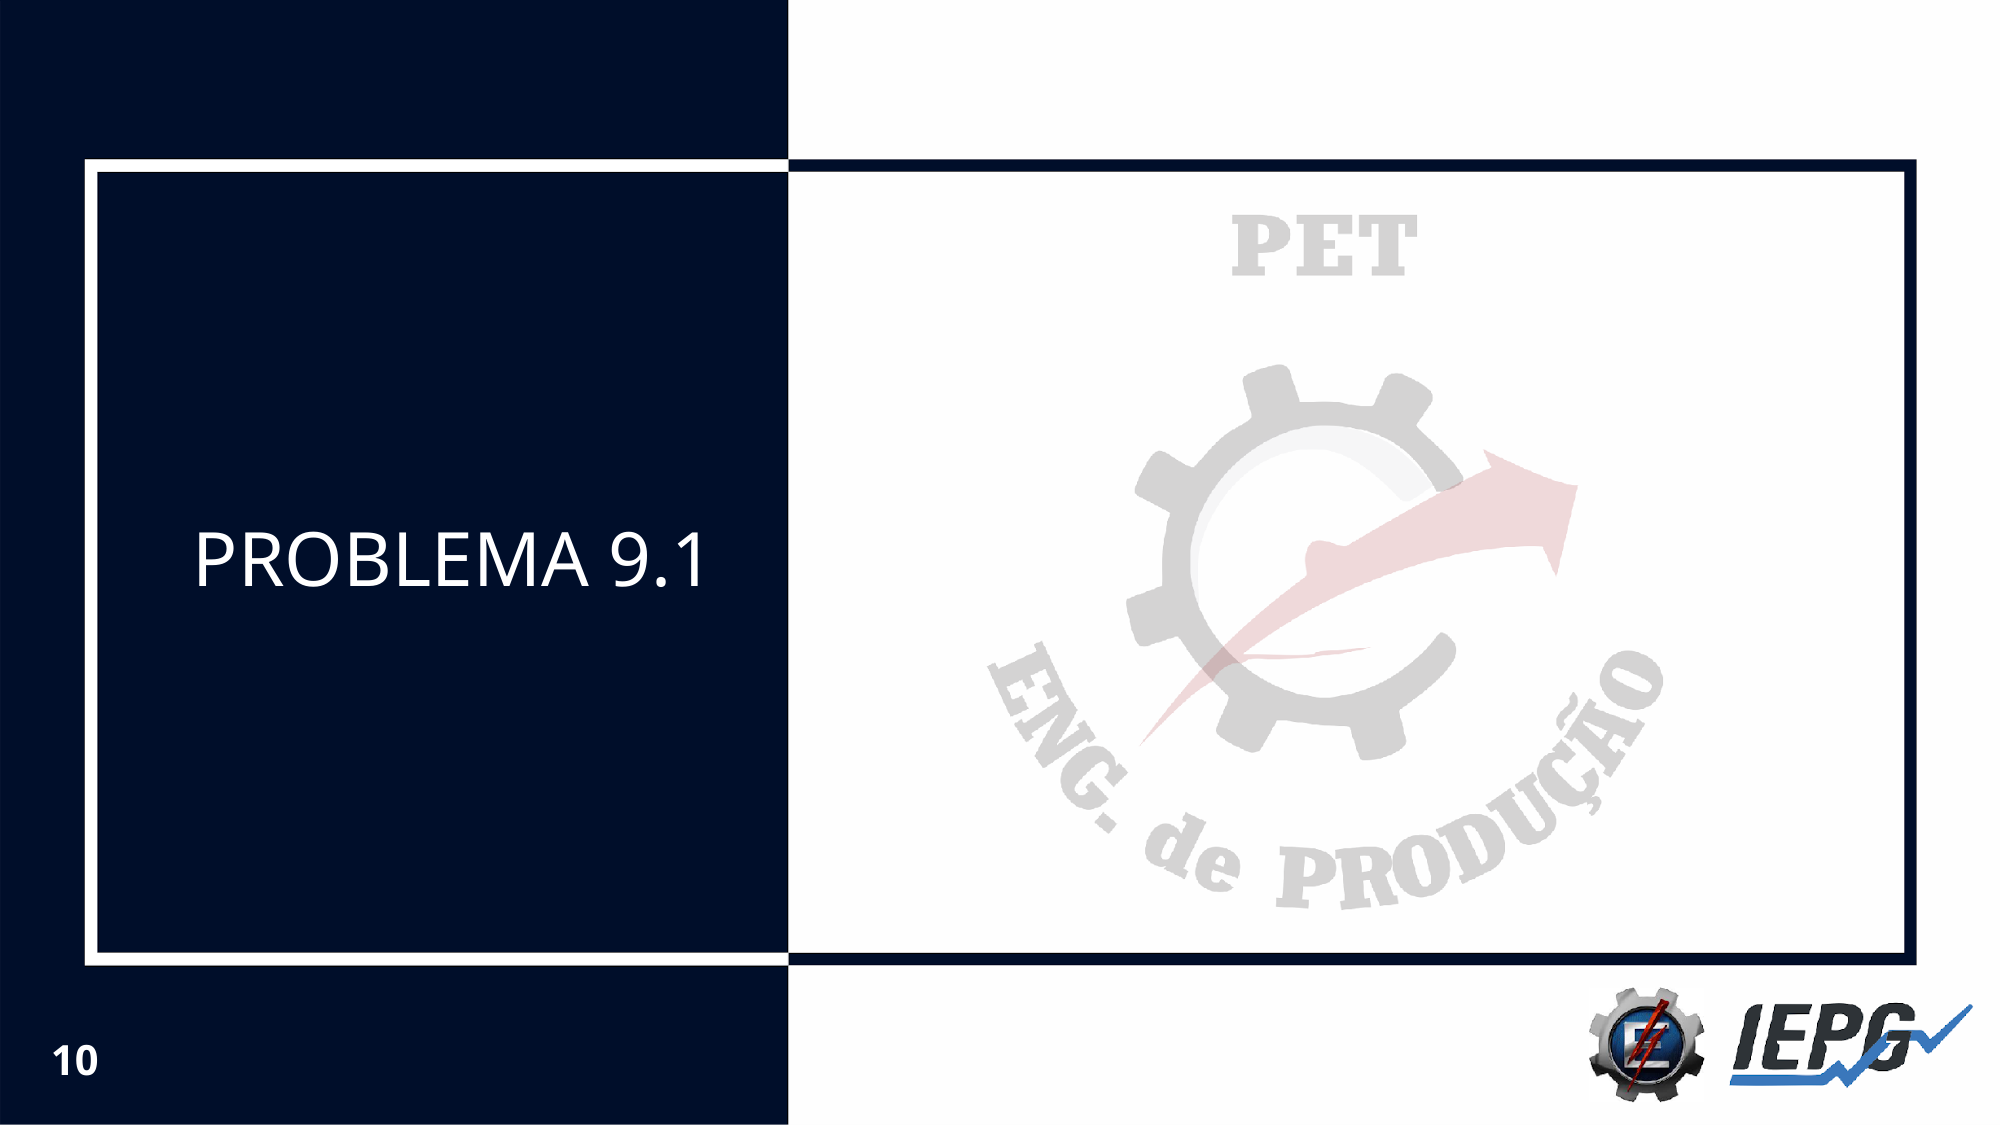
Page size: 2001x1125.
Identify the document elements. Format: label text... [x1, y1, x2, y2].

picture [0, 0, 2001, 1125]
title PROBLEMA 9.1 [91, 182, 817, 944]
slide_number ‹#› [35, 1026, 147, 1093]
